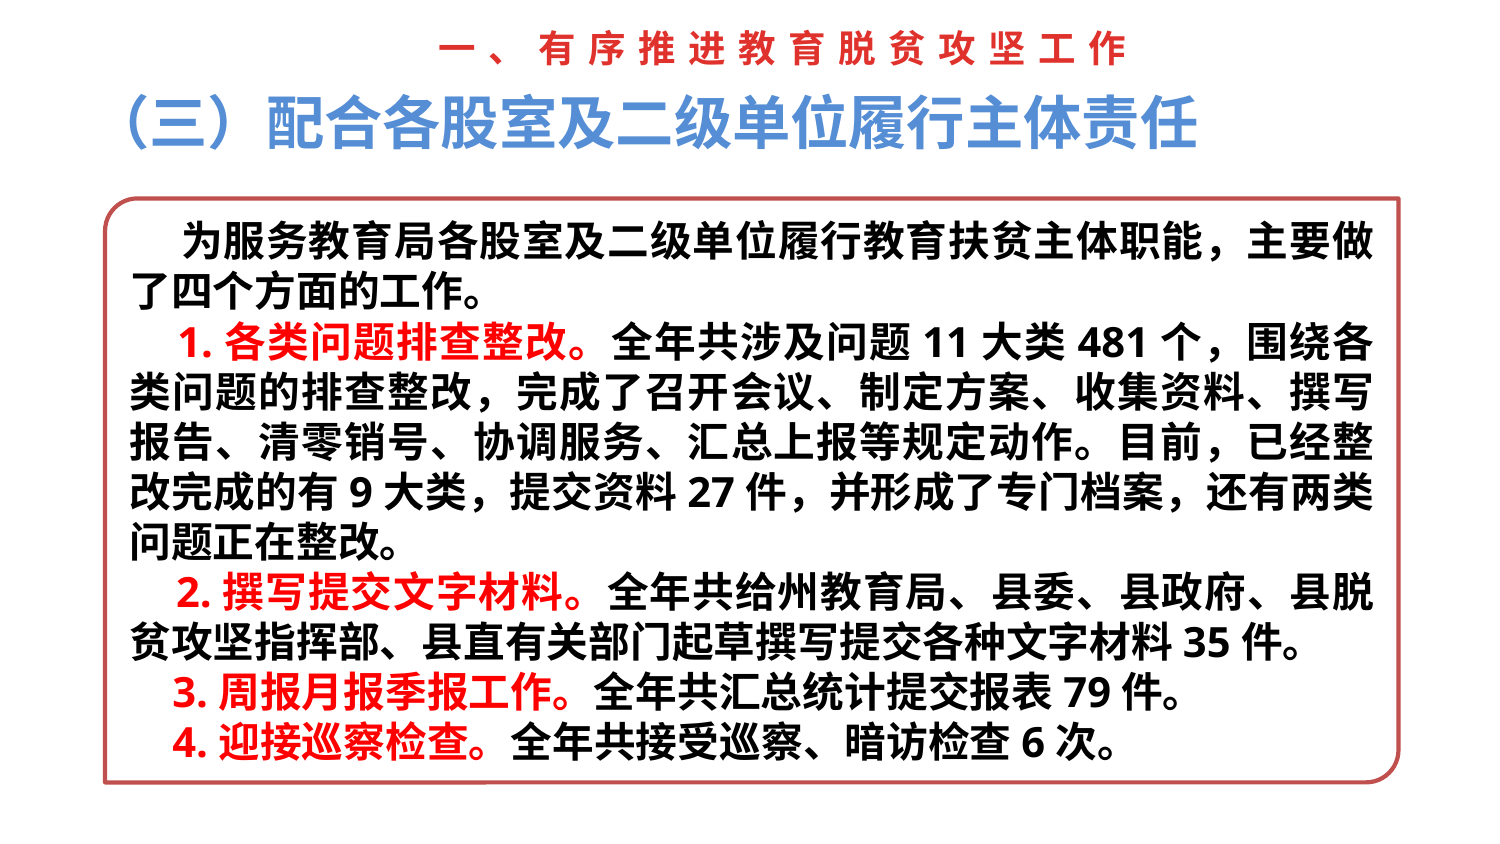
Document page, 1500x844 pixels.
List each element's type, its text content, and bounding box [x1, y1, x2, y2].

text_box （三）配合各股室及二级单位履行主体责任 [76, 78, 1399, 164]
text_box 为服务教育局各股室及二级单位履行教育扶贫主体职能，主要做了四个方面的工作。 1.各类问题排查整改。全年共涉及问题11大类481个，围绕各类问题的排查整改，完成了召开会议、制定方案、收集资料、撰写报告、清零销号、协调服务、汇总上报等规定动作。目前，已经整改完成的有9大类，提交资料27件，并形成了专门档案，还有两类问题正在整改。 2.撰写提交文字材料。全年共给州教育局、县委、县政府、县脱贫攻坚指挥部、县直有关部门起草撰写提交各种文字材料35件。 3.周报月报季报工作。全年共汇总统计提交报表79件。 4.迎接巡察检查。全年共接受巡察、暗访检查6次。 [102, 196, 1401, 785]
text_box 一、有序推进教育脱贫攻坚工作 [424, 17, 1142, 78]
